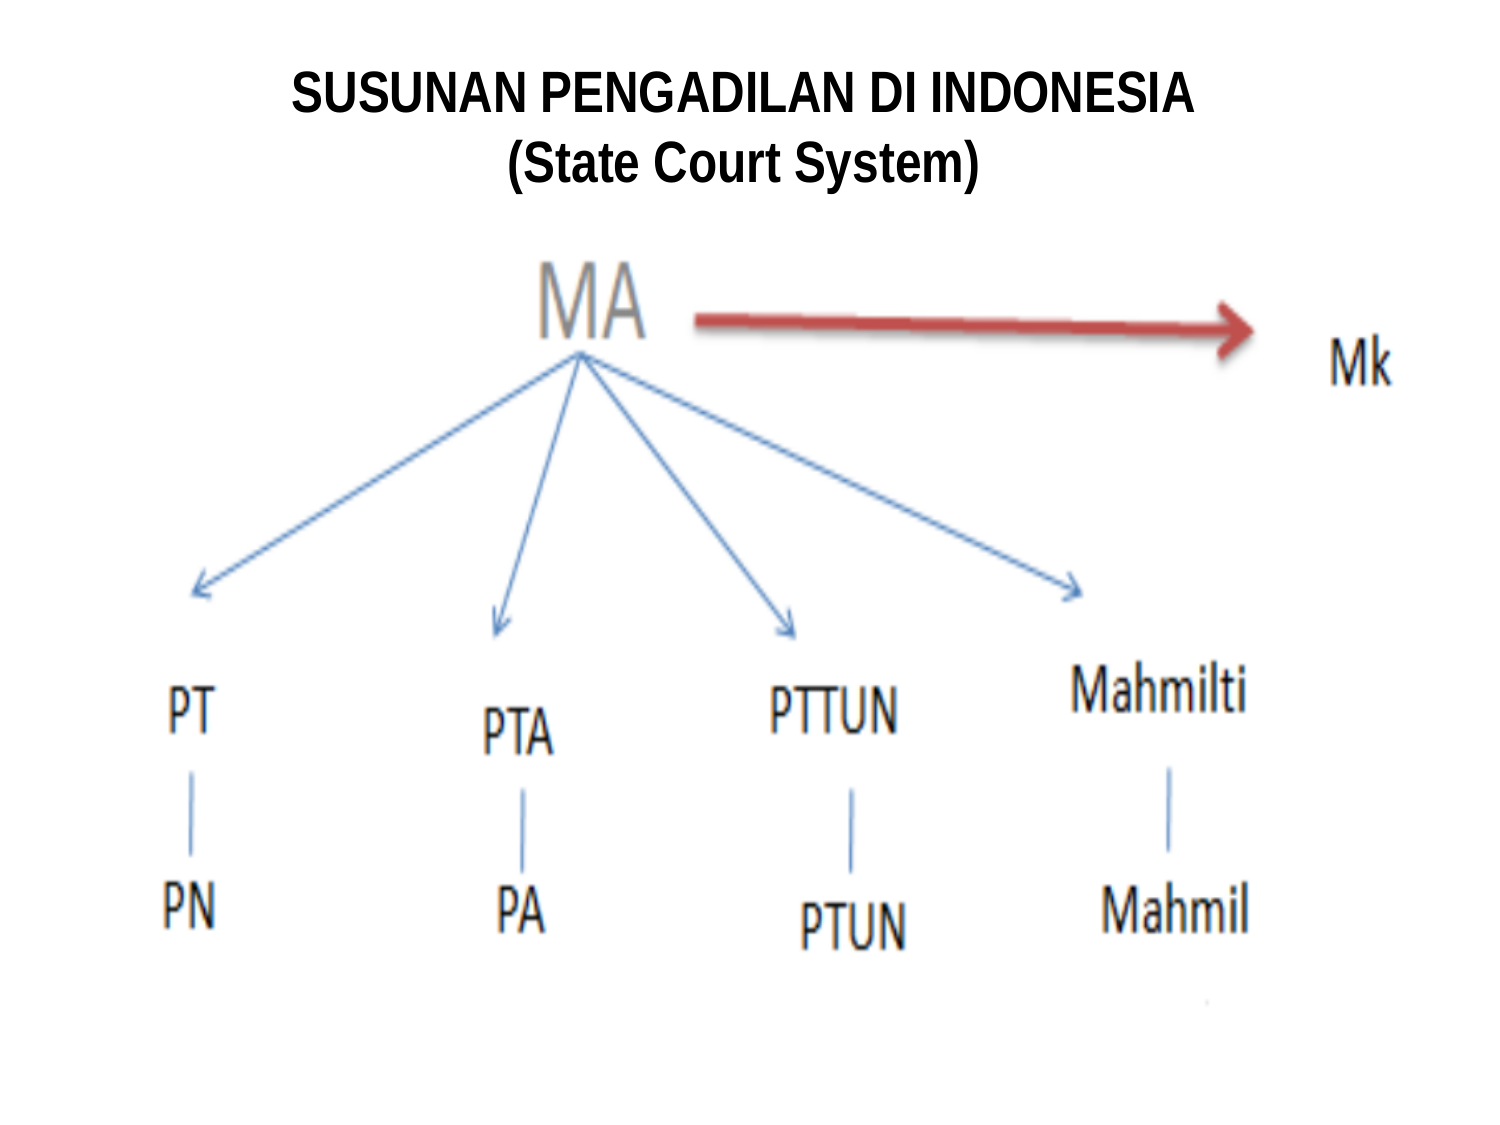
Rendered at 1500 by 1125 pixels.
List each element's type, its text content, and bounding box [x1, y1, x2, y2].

picture [0, 152, 1466, 1091]
text_box SUSUNAN PENGADILAN DI INDONESIA (State Court System) [246, 46, 1243, 150]
